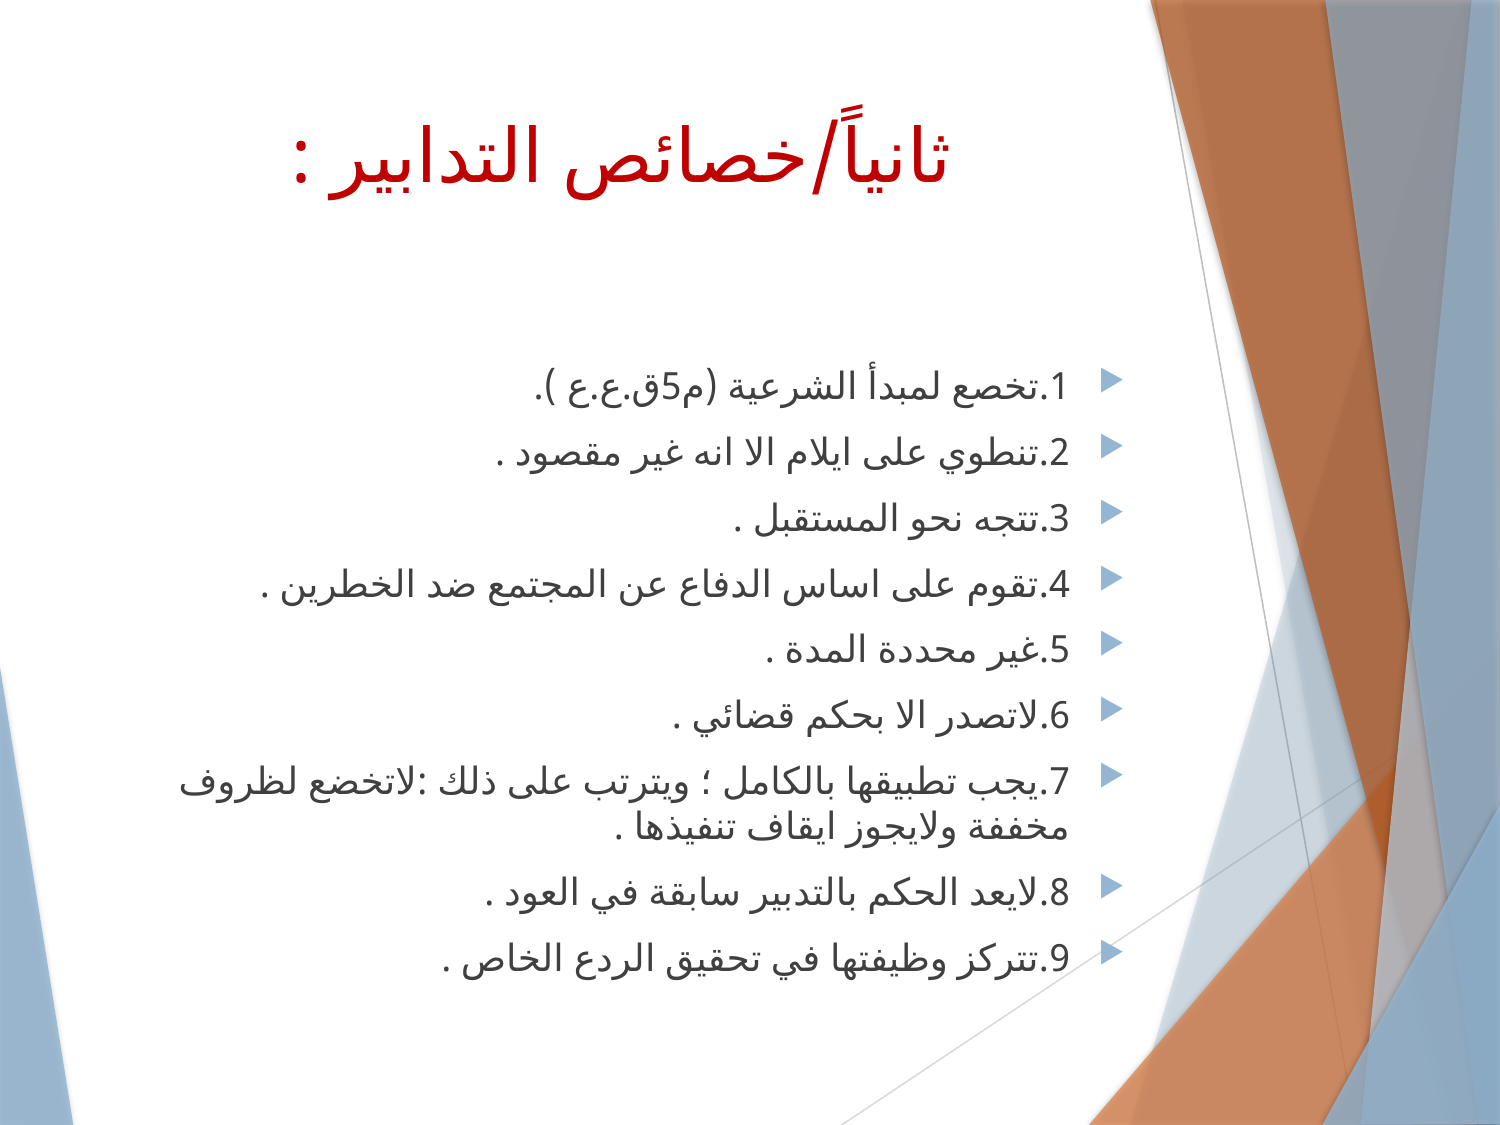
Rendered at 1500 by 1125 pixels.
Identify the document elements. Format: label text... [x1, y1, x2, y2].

title ثانياً/خصائص التدابير : [99, 99, 1142, 317]
list 1.تخصع لمبدأ الشرعية (م5ق.ع.ع ). 2.تنطوي على ايلام الا انه غير مقصود . 3.تتجه نحو المستقبل . 4.تقوم على اساس الدفاع عن المجتمع ضد الخطرين . 5.غير محددة المدة . 6.لاتصدر الا بحكم قضائي . 7.يجب تطبيقها بالكامل ؛ ويترتب على ذلك :لاتخضع لظروف مخففة ولايجوز ايقاف تنفيذها . 8.لايعد الحكم بالتدبير سابقة في العود . 9.تتركز وظيفتها في تحقيق الردع الخاص . [99, 354, 1142, 992]
